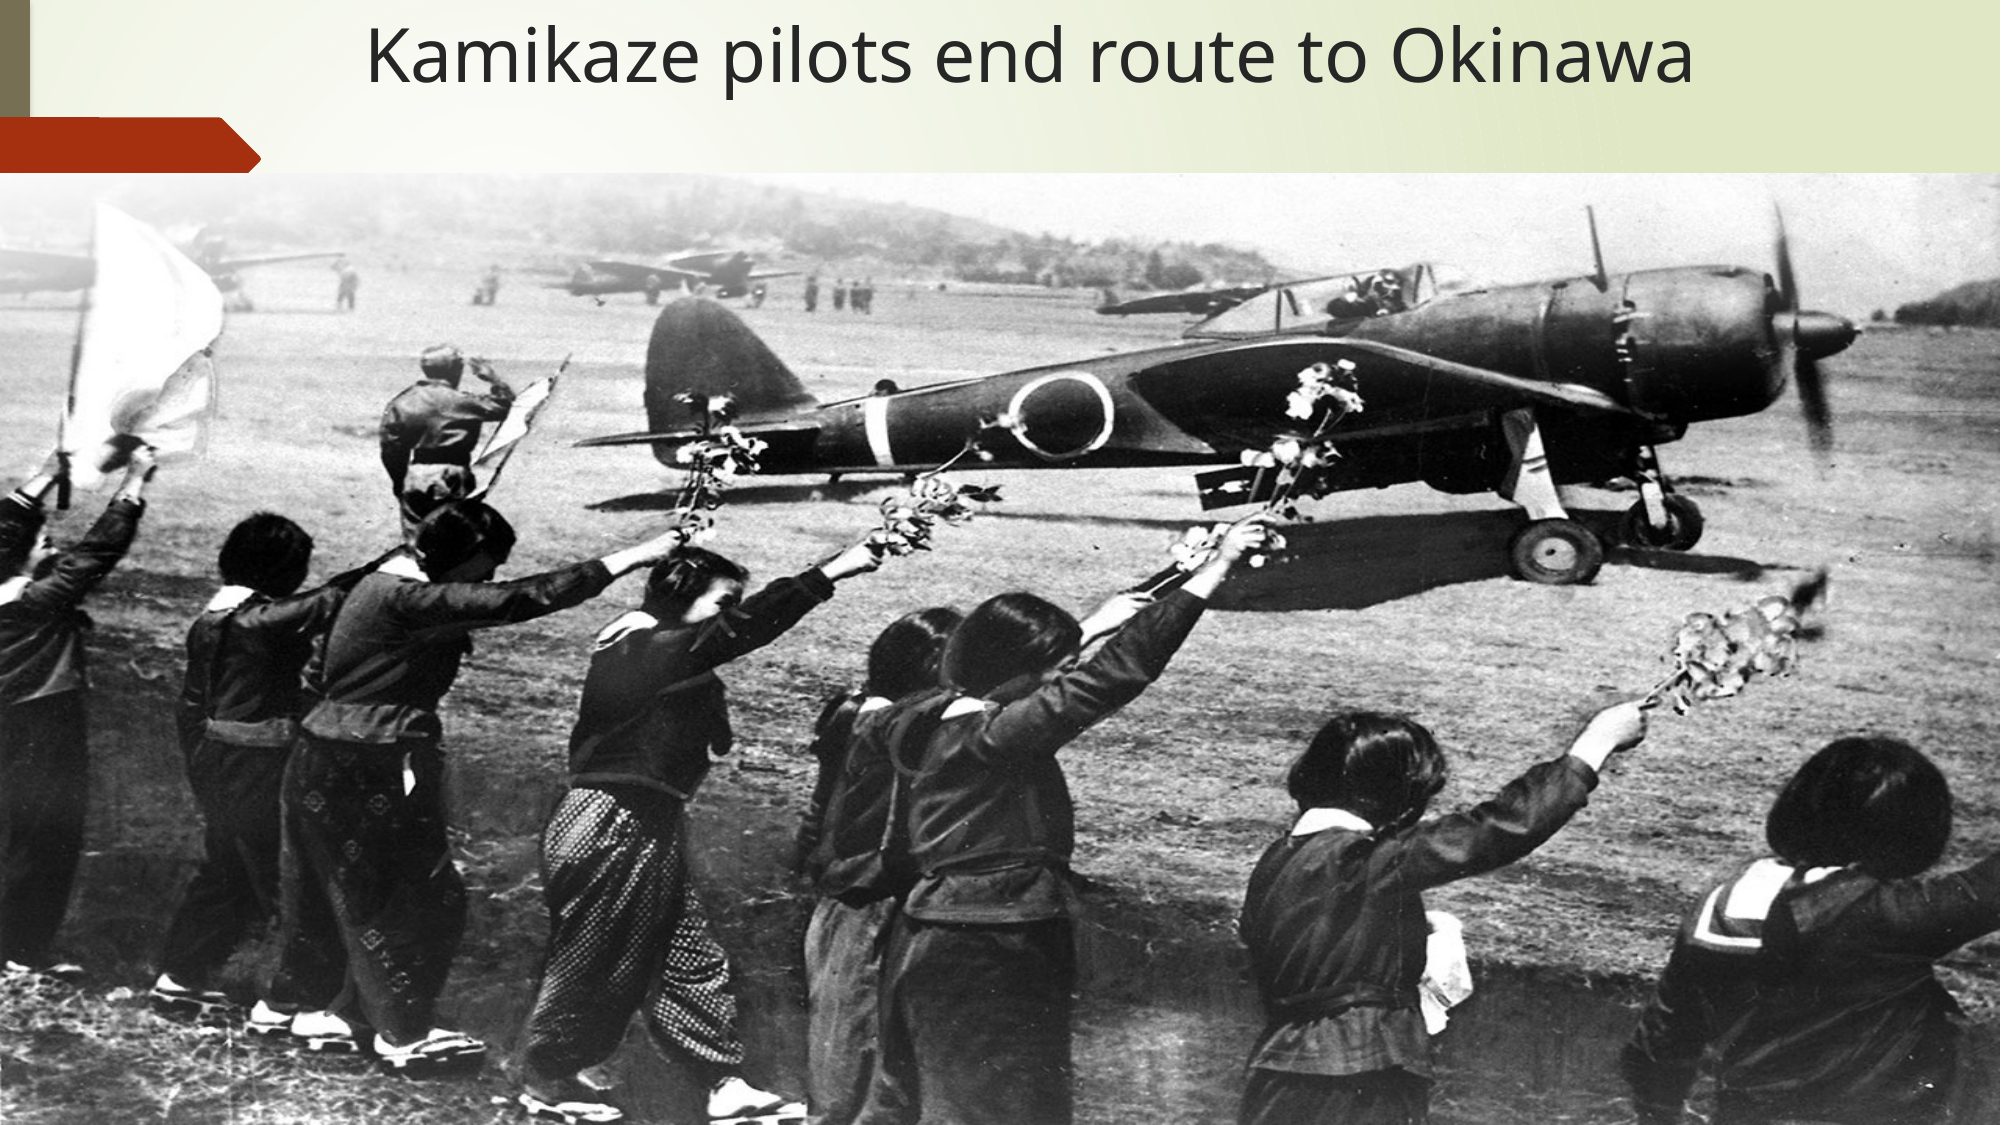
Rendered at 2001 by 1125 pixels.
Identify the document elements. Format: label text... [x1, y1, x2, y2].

title Kamikaze pilots end route to Okinawa [349, 0, 1812, 171]
picture [0, 172, 2000, 1125]
